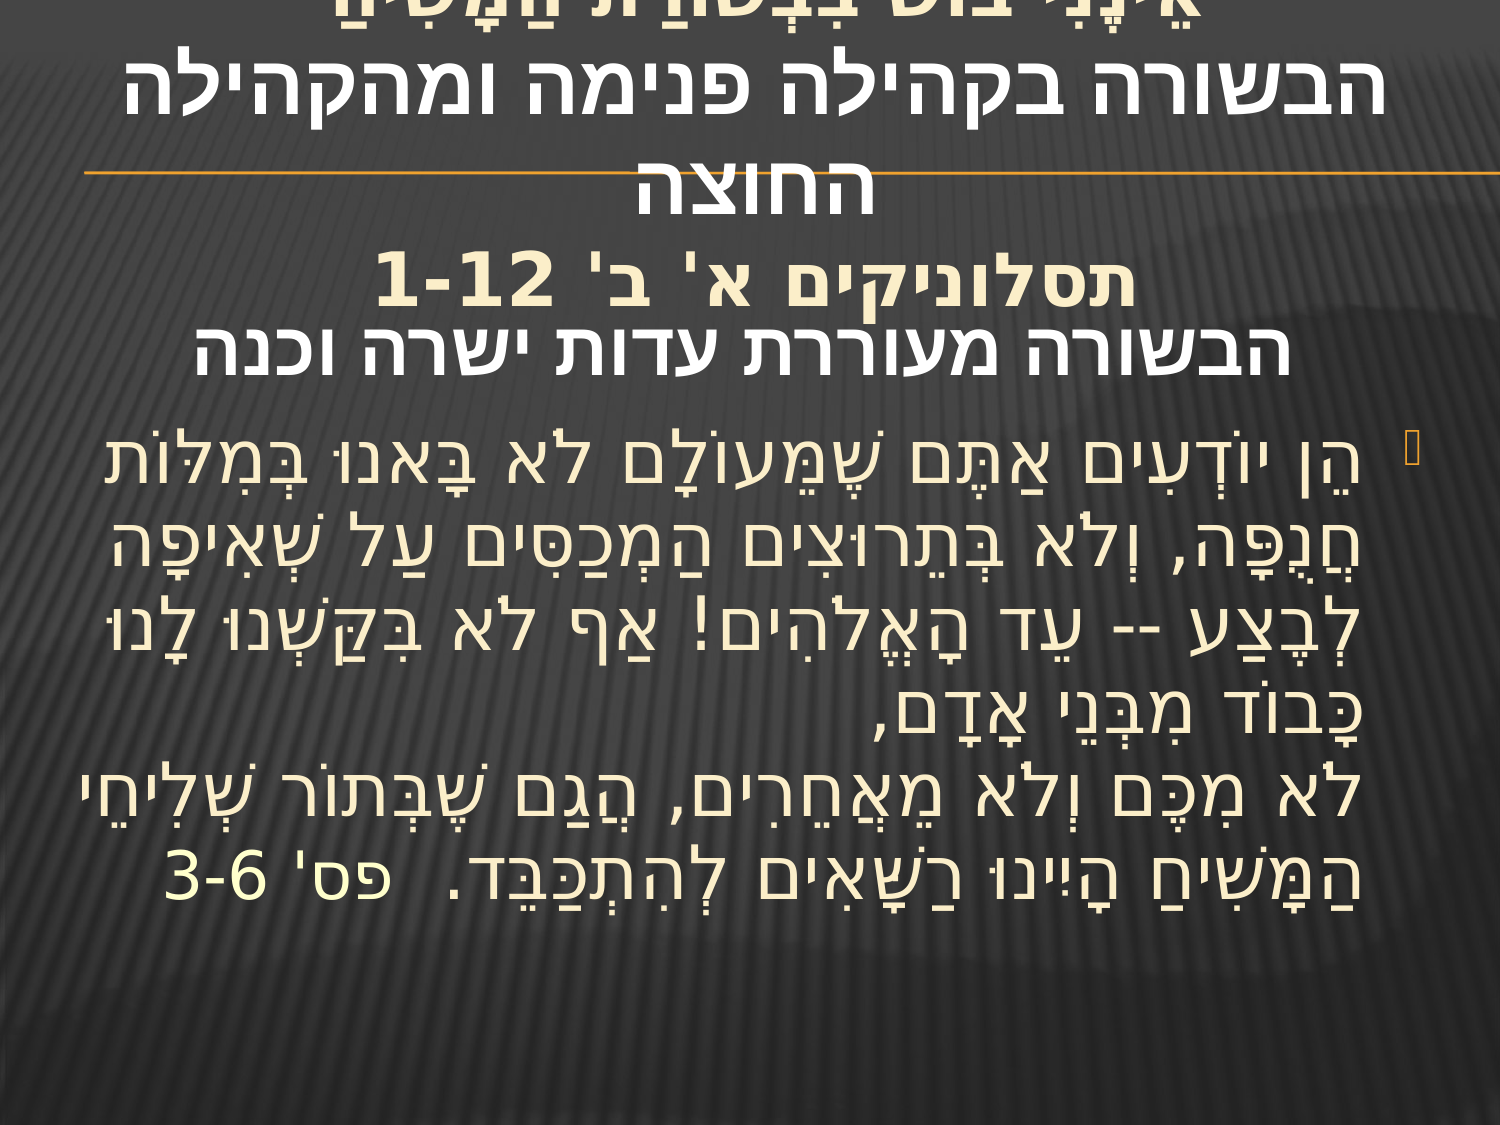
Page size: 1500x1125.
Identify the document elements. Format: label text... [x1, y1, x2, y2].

title אֵינֶנִּי בּוֹשׁ בִּבְשׂוֹרַת הַמָּשִׁיחַ הבשורה בקהילה פנימה ומהקהילה החוצה תסלוניקים א' ב' 1-12 [0, 24, 1500, 238]
list הבשורה מעוררת עדות ישרה וכנה הֵן יוֹדְעִים אַתֶּם שֶׁמֵּעוֹלָם לֹא בָּאנוּ בְּמִלּוֹת חֲנֻפָּה, וְלֹא בְּתֵרוּצִים הַמְכַסִּים עַל שְׁאִיפָה לְבֶצַע -- עֵד הָאֱלֹהִים! אַף לֹא בִּקַּשְׁנוּ לָנוּ כָּבוֹד מִבְּנֵי אָדָם, לֹא מִכֶּם וְלֹא מֵאֲחֵרִים, הֲגַם שֶׁבְּתוֹר שְׁלִיחֵי הַמָּשִׁיחַ הָיִינוּ רַשָּׁאִים לְהִתְכַּבֵּד. פס' 3-6 [50, 295, 1438, 1038]
